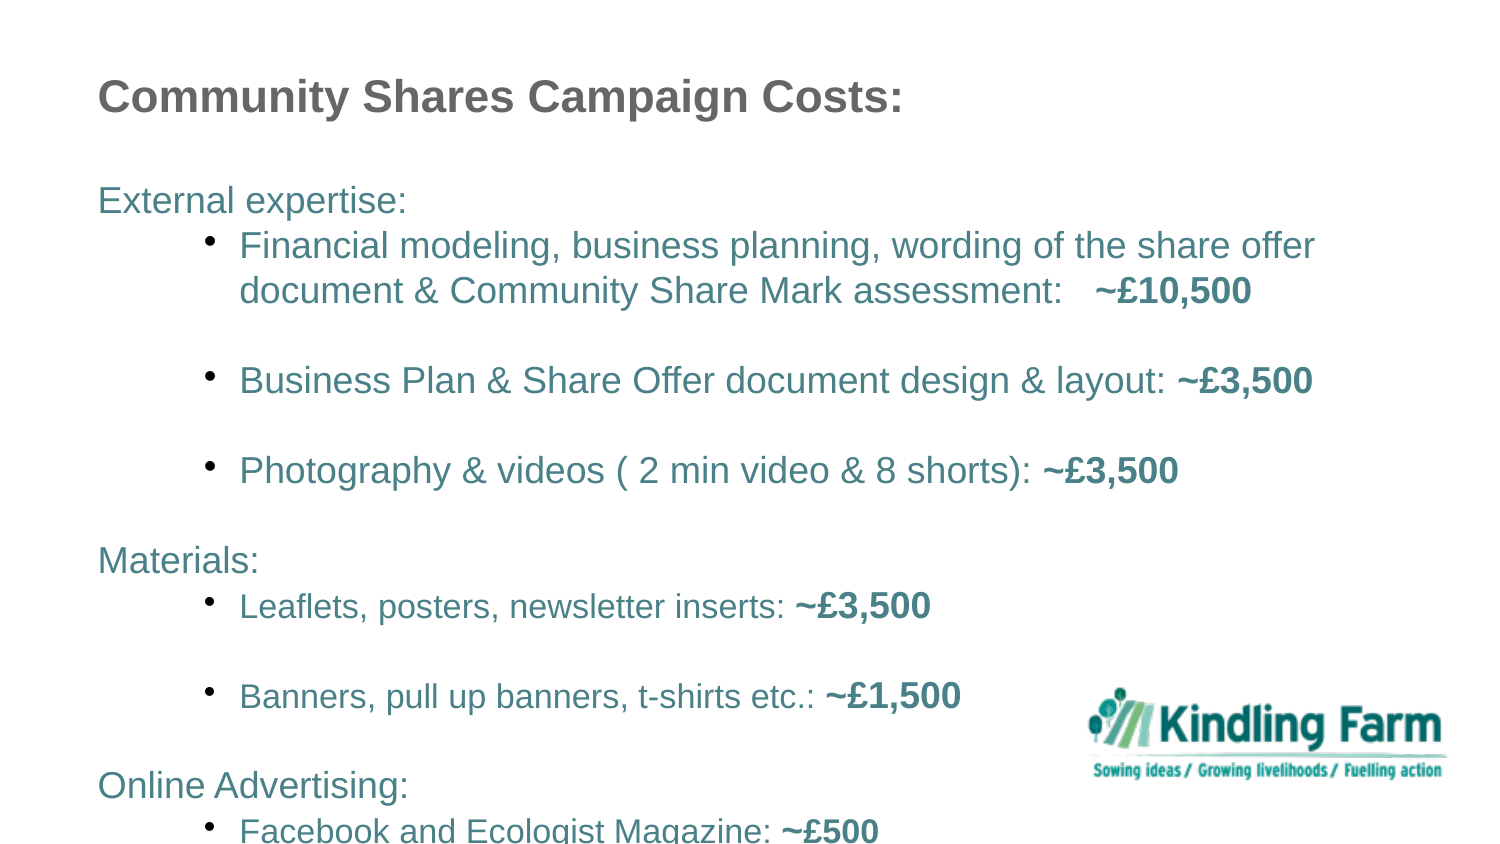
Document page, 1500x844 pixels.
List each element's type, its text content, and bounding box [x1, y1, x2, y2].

picture [1060, 669, 1477, 804]
text_box Community Shares Campaign Costs: External expertise: Financial modeling, business planning, wording of the share offer document & Community Share Mark assessment: ~£10,500 Business Plan & Share Offer document design & layout: ~£3,500 Photography & videos ( 2 min video & 8 shorts): ~£3,500 Materials: Leaflets, posters, newsletter inserts: ~£3,500 Banners, pull up banners, t-shirts etc.: ~£1,500 Online Advertising: Facebook and Ecologist Magazine: ~£500 TOTAL (excluding staff costs) : ~£23,000 [82, 58, 1398, 844]
